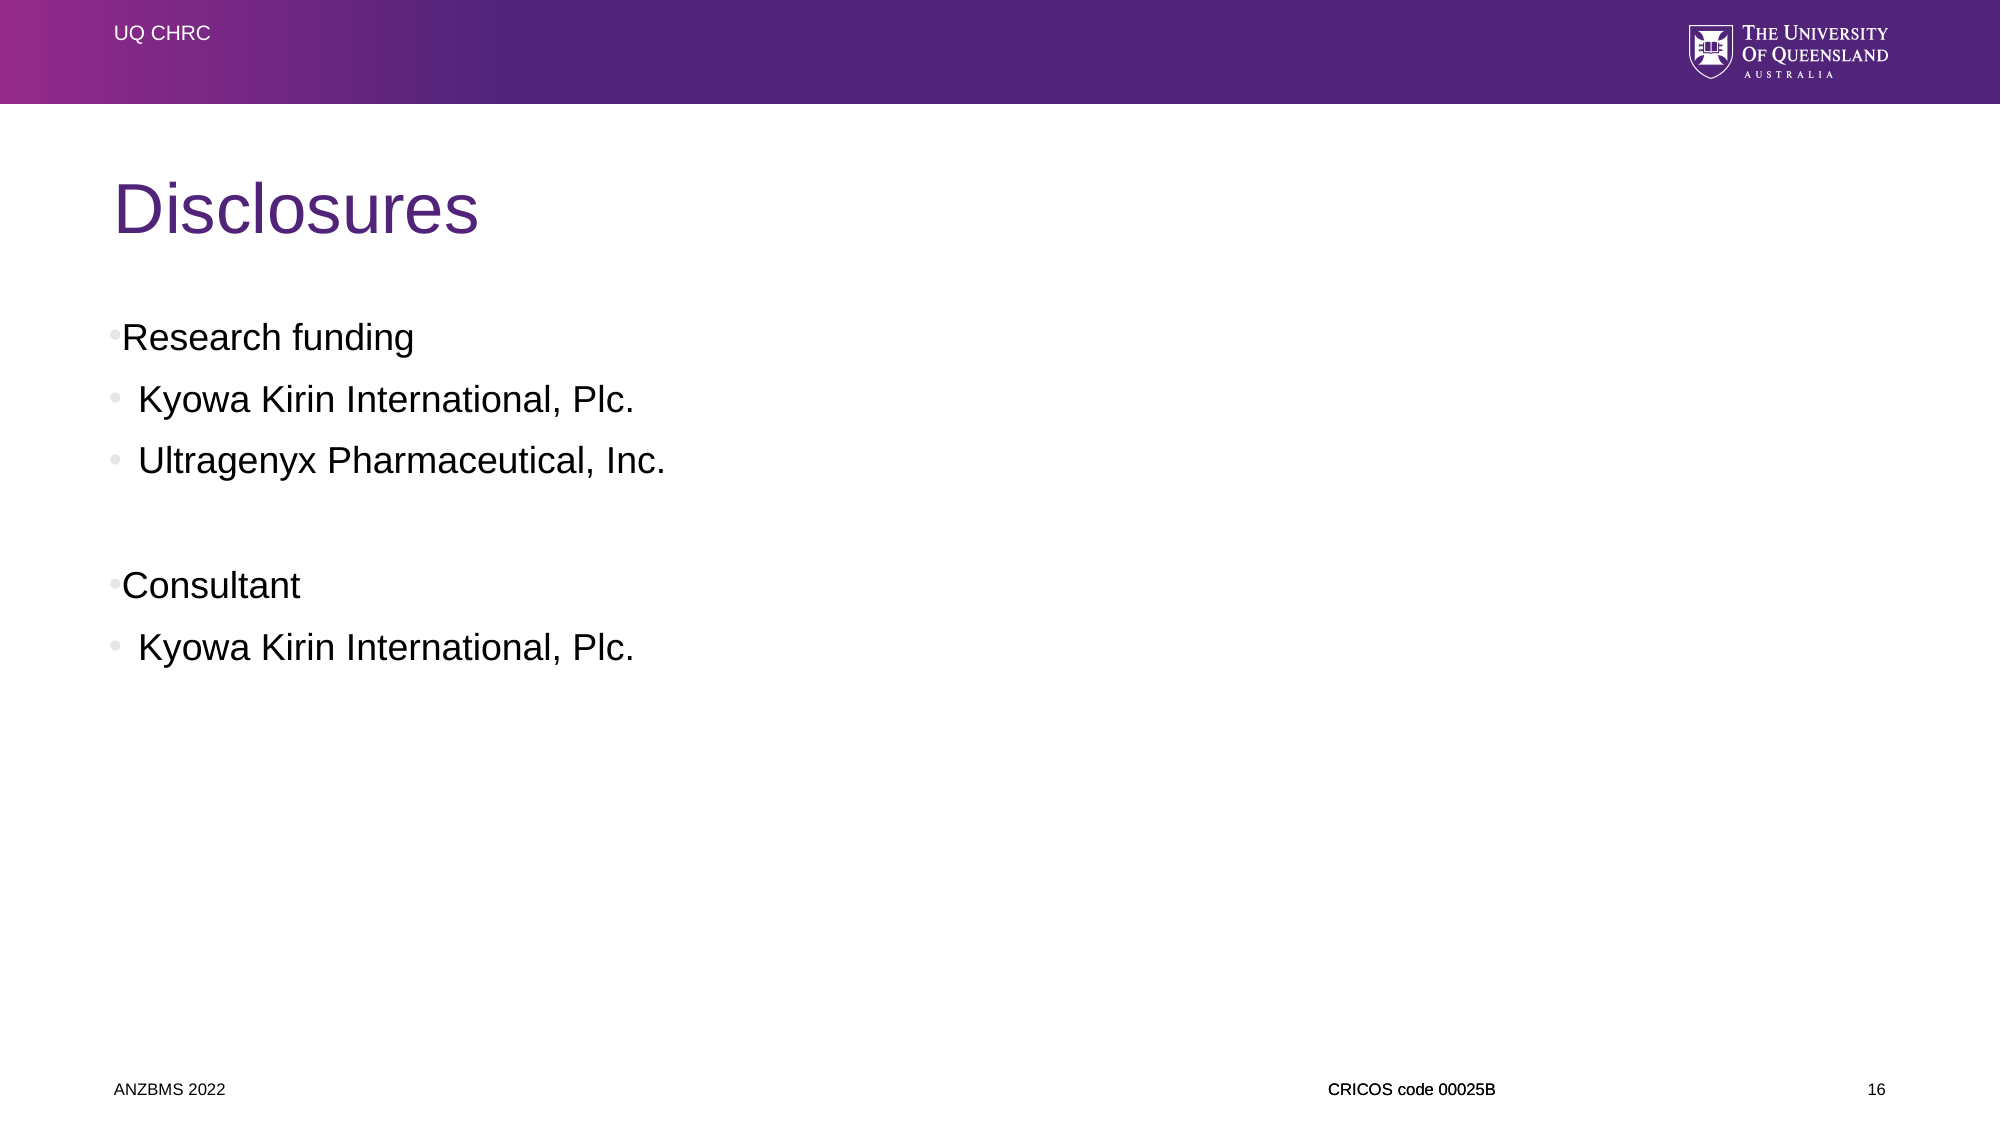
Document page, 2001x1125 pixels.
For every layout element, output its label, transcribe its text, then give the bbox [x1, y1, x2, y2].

slide_number 16 [1838, 1069, 1886, 1109]
footer ANZBMS 2022 [114, 1069, 666, 1109]
title Disclosures [114, 172, 1886, 250]
slide_number UQ CHRC [114, 24, 670, 65]
picture [1689, 25, 1888, 79]
list Research funding Kyowa Kirin International, Plc. Ultragenyx Pharmaceutical, Inc. Consultant Kyowa Kirin International, Plc. [108, 308, 1881, 1064]
